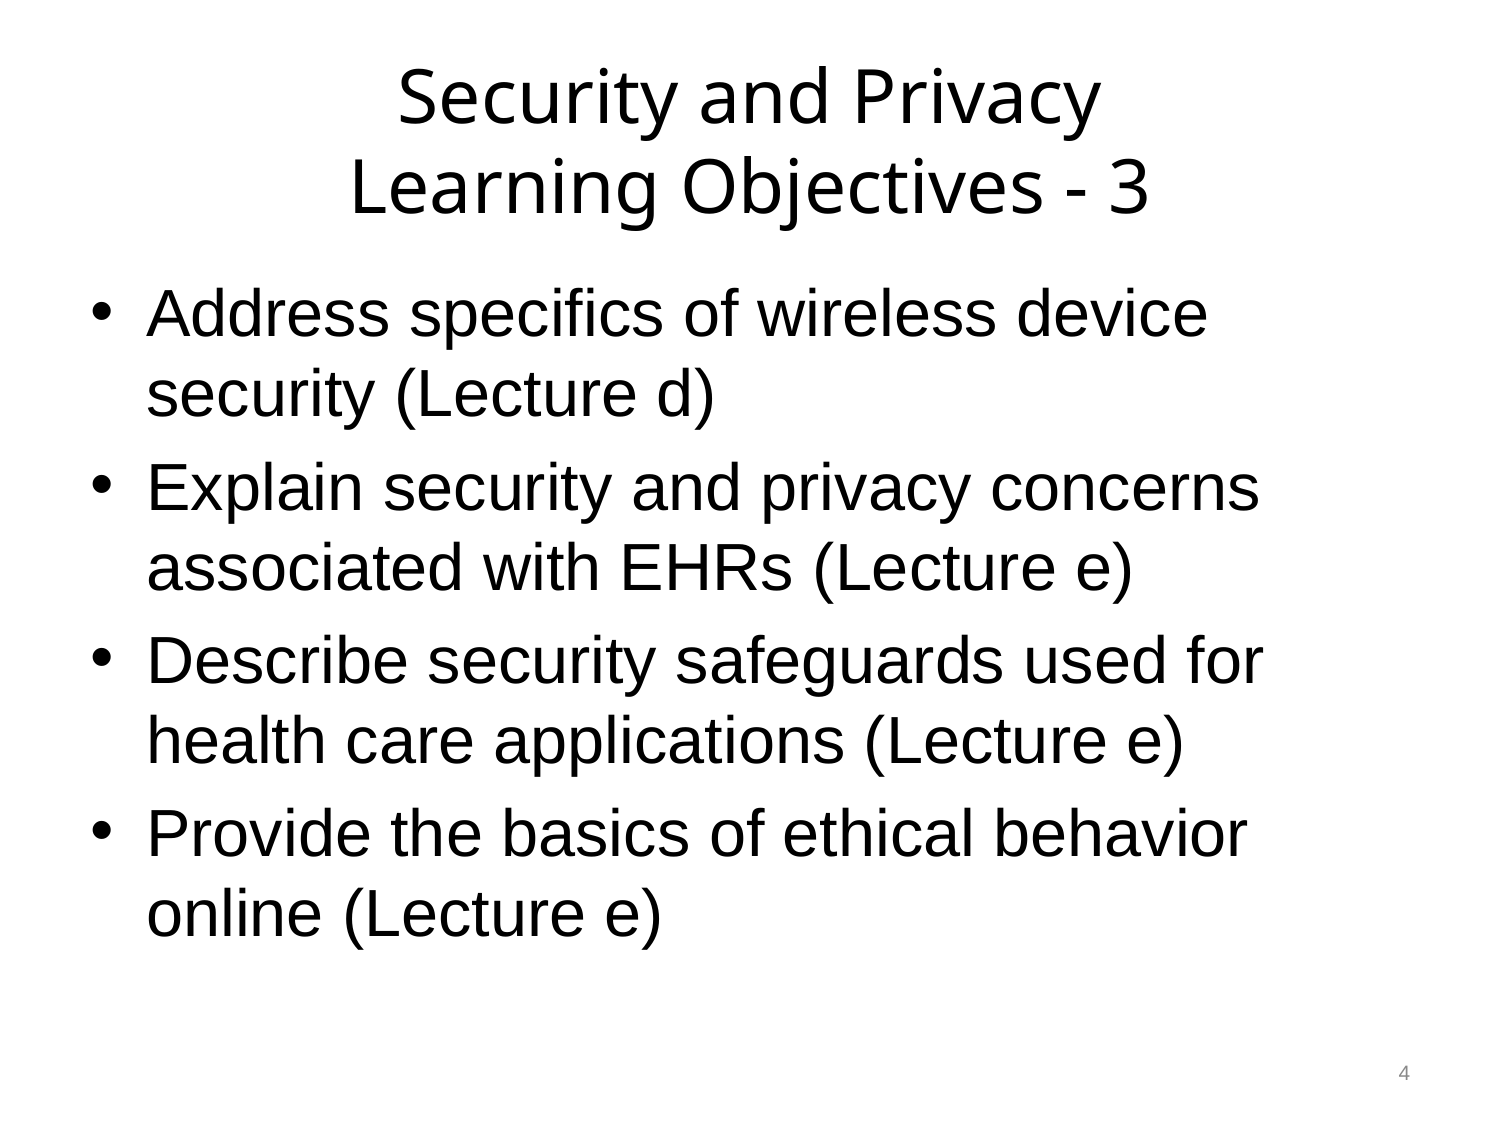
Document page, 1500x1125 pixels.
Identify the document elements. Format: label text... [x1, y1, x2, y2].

title Security and Privacy Learning Objectives - 3 [75, 45, 1425, 233]
slide_number 4 [1341, 1027, 1425, 1118]
list Address specifics of wireless device security (Lecture d) Explain security and privacy concerns associated with EHRs (Lecture e) Describe security safeguards used for health care applications (Lecture e) Provide the basics of ethical behavior online (Lecture e) [75, 262, 1425, 1013]
